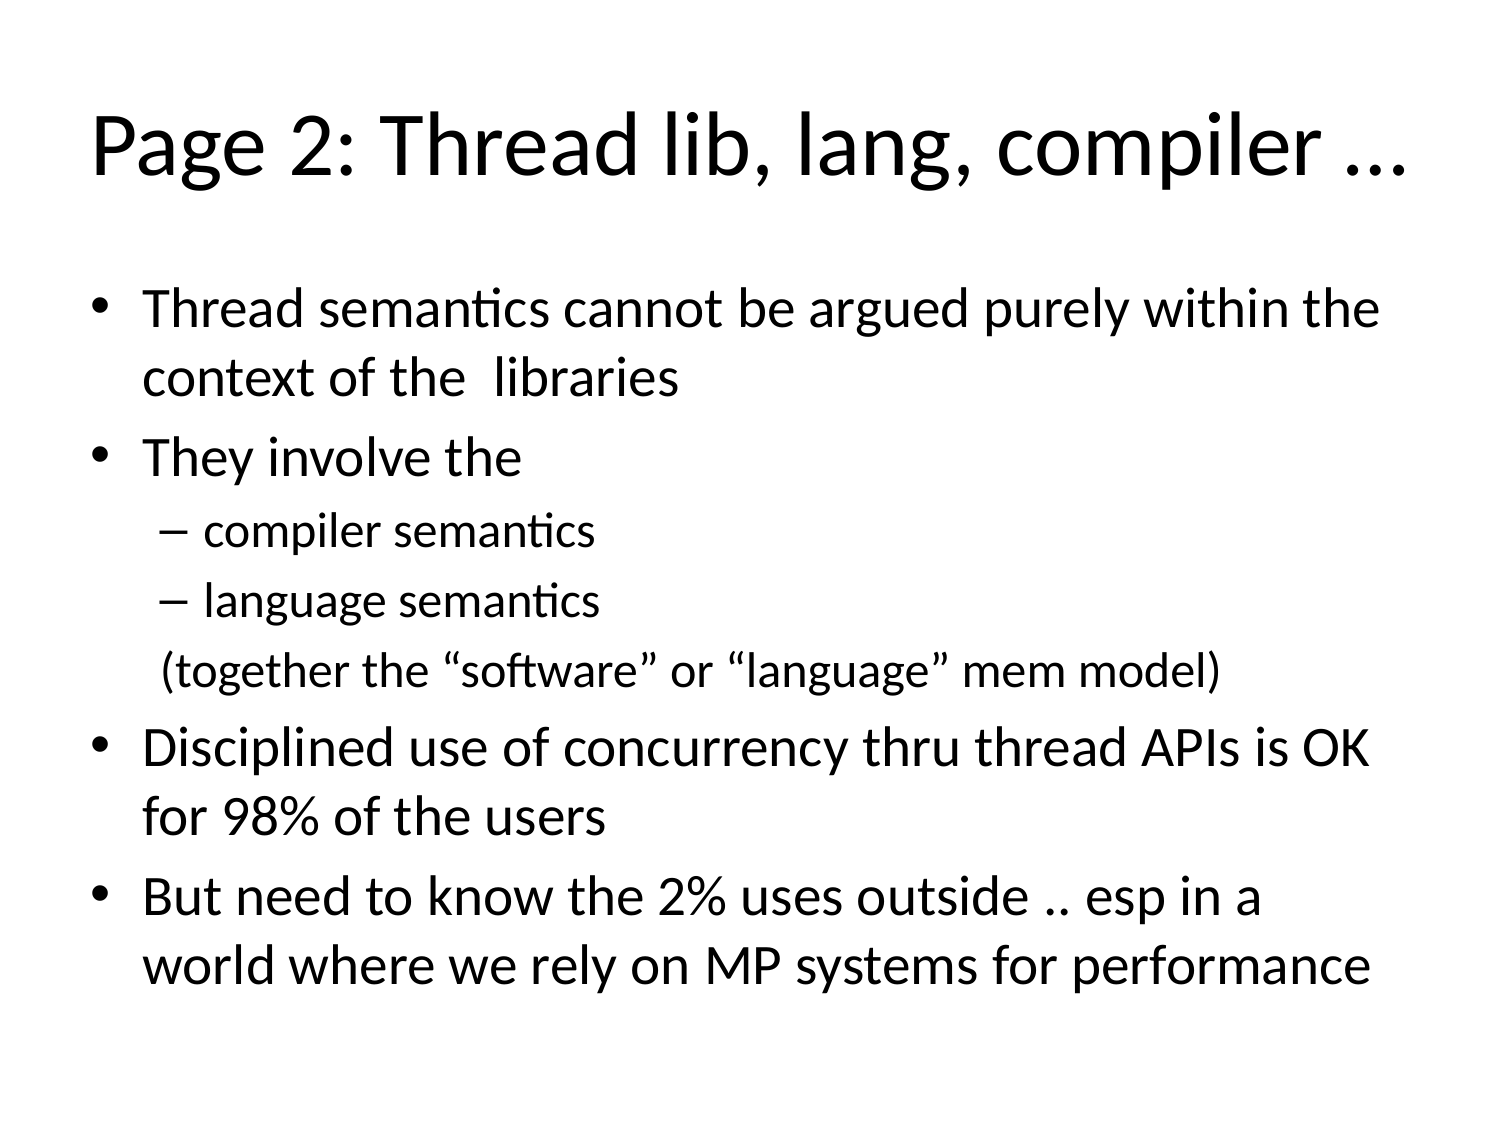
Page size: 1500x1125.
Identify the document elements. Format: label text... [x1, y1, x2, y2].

list Thread semantics cannot be argued purely within the context of the libraries They involve the compiler semantics language semantics (together the “software” or “language” mem model) Disciplined use of concurrency thru thread APIs is OK for 98% of the users But need to know the 2% uses outside .. esp in a world where we rely on MP systems for performance [75, 262, 1425, 1005]
title Page 2: Thread lib, lang, compiler … [75, 45, 1425, 233]
